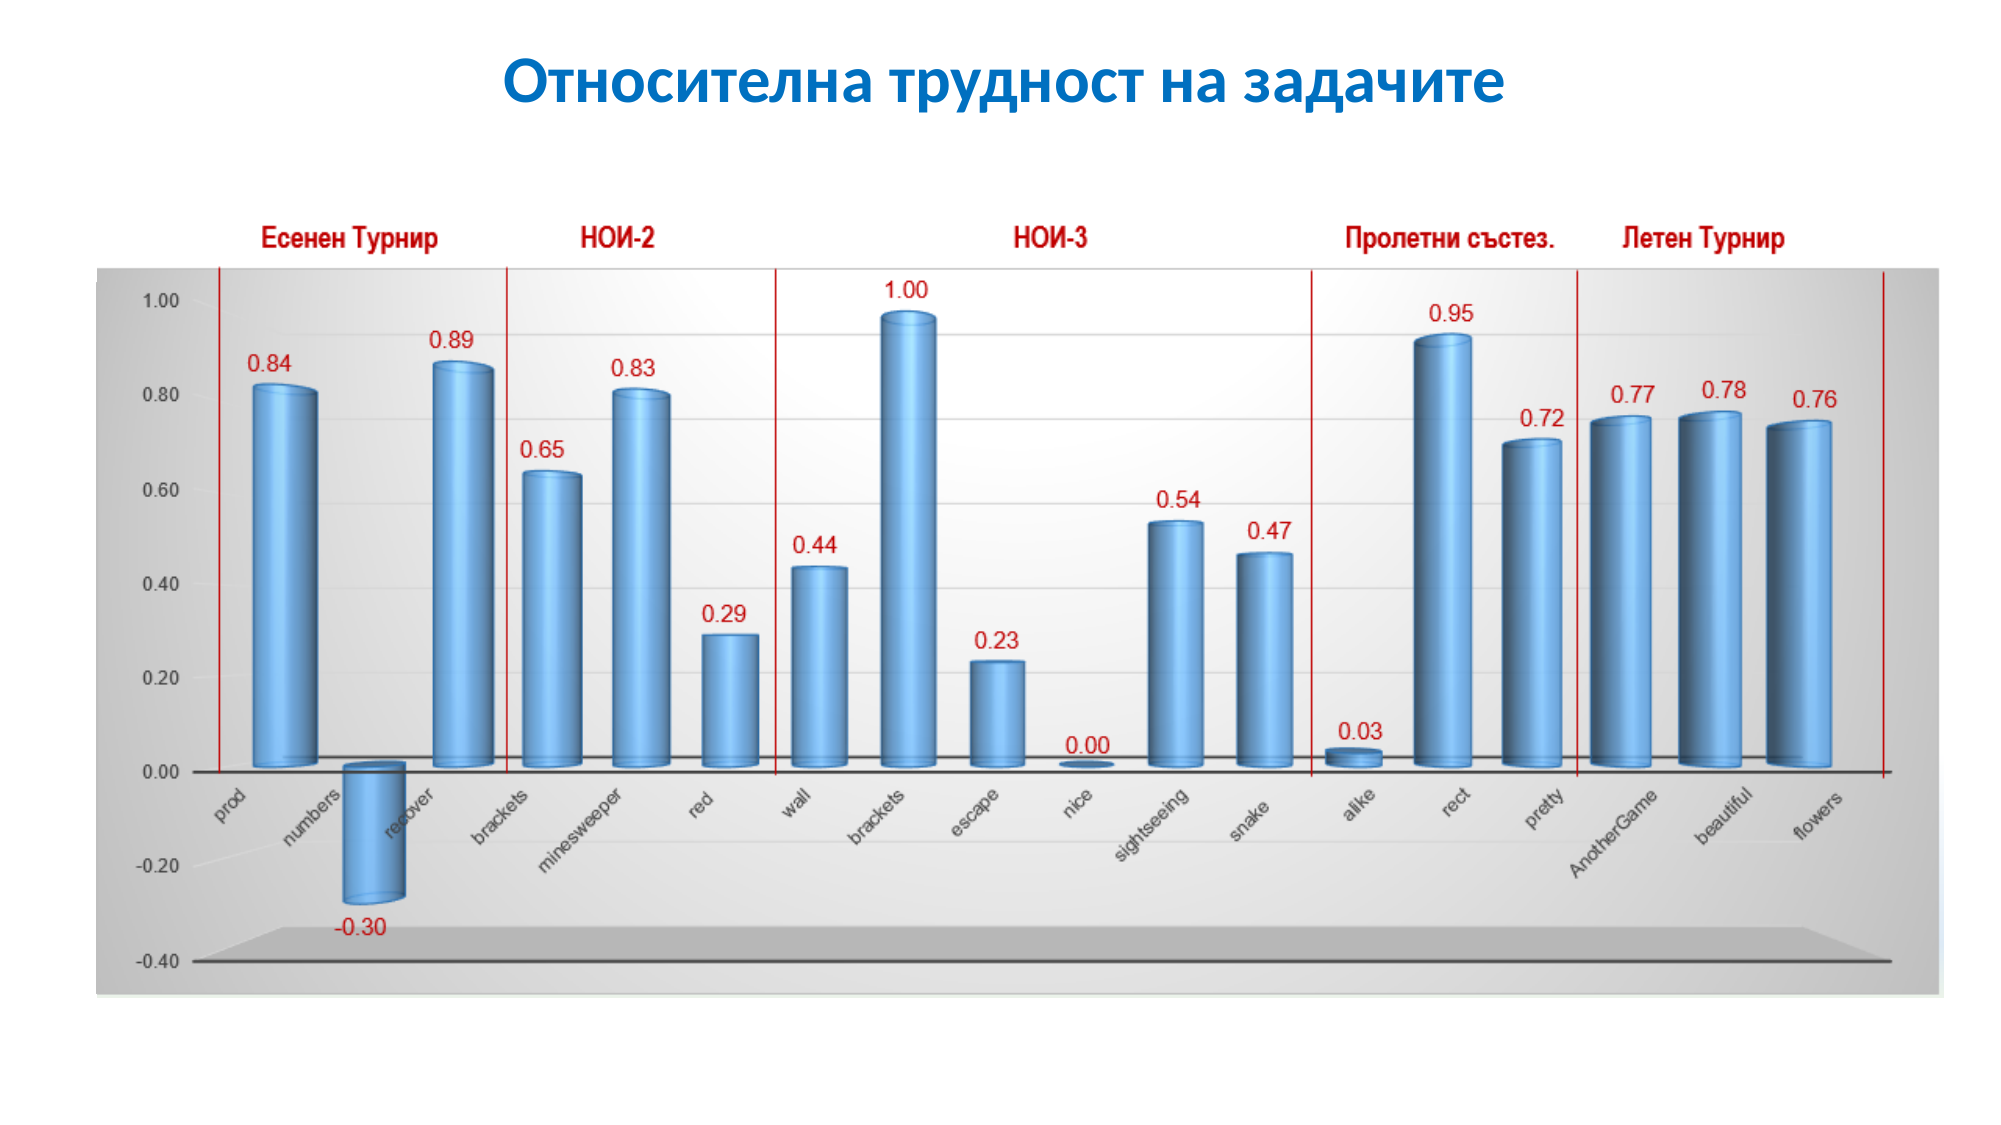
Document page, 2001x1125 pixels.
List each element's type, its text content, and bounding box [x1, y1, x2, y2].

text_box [95, 213, 1945, 998]
title Относителна трудност на задачите [362, 30, 1663, 131]
